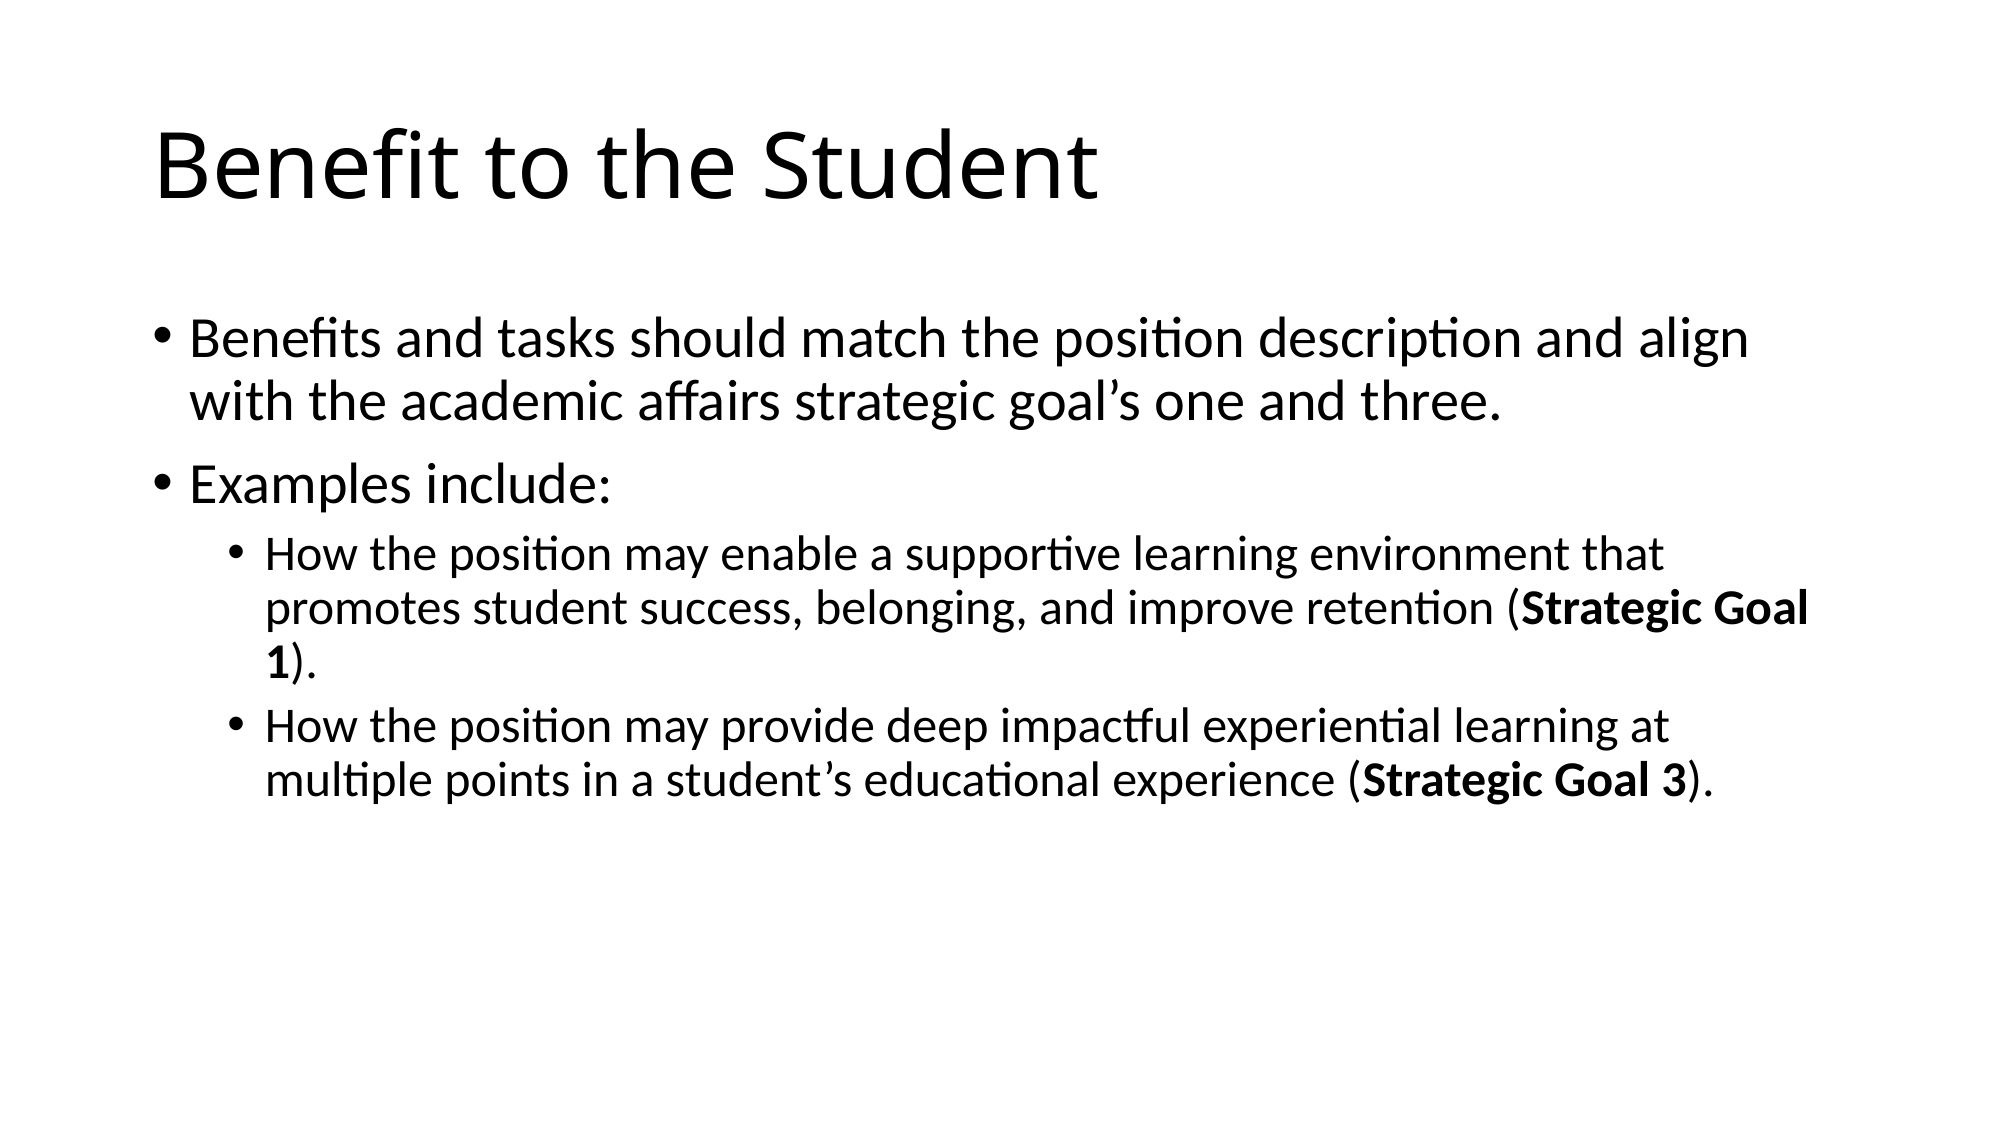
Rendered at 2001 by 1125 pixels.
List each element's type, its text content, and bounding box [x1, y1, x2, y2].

list Benefits and tasks should match the position description and align with the academic affairs strategic goal’s one and three. Examples include: How the position may enable a supportive learning environment that promotes student success, belonging, and improve retention (Strategic Goal 1). How the position may provide deep impactful experiential learning at multiple points in a student’s educational experience (Strategic Goal 3). [137, 299, 1863, 1014]
title Benefit to the Student [137, 59, 1863, 278]
